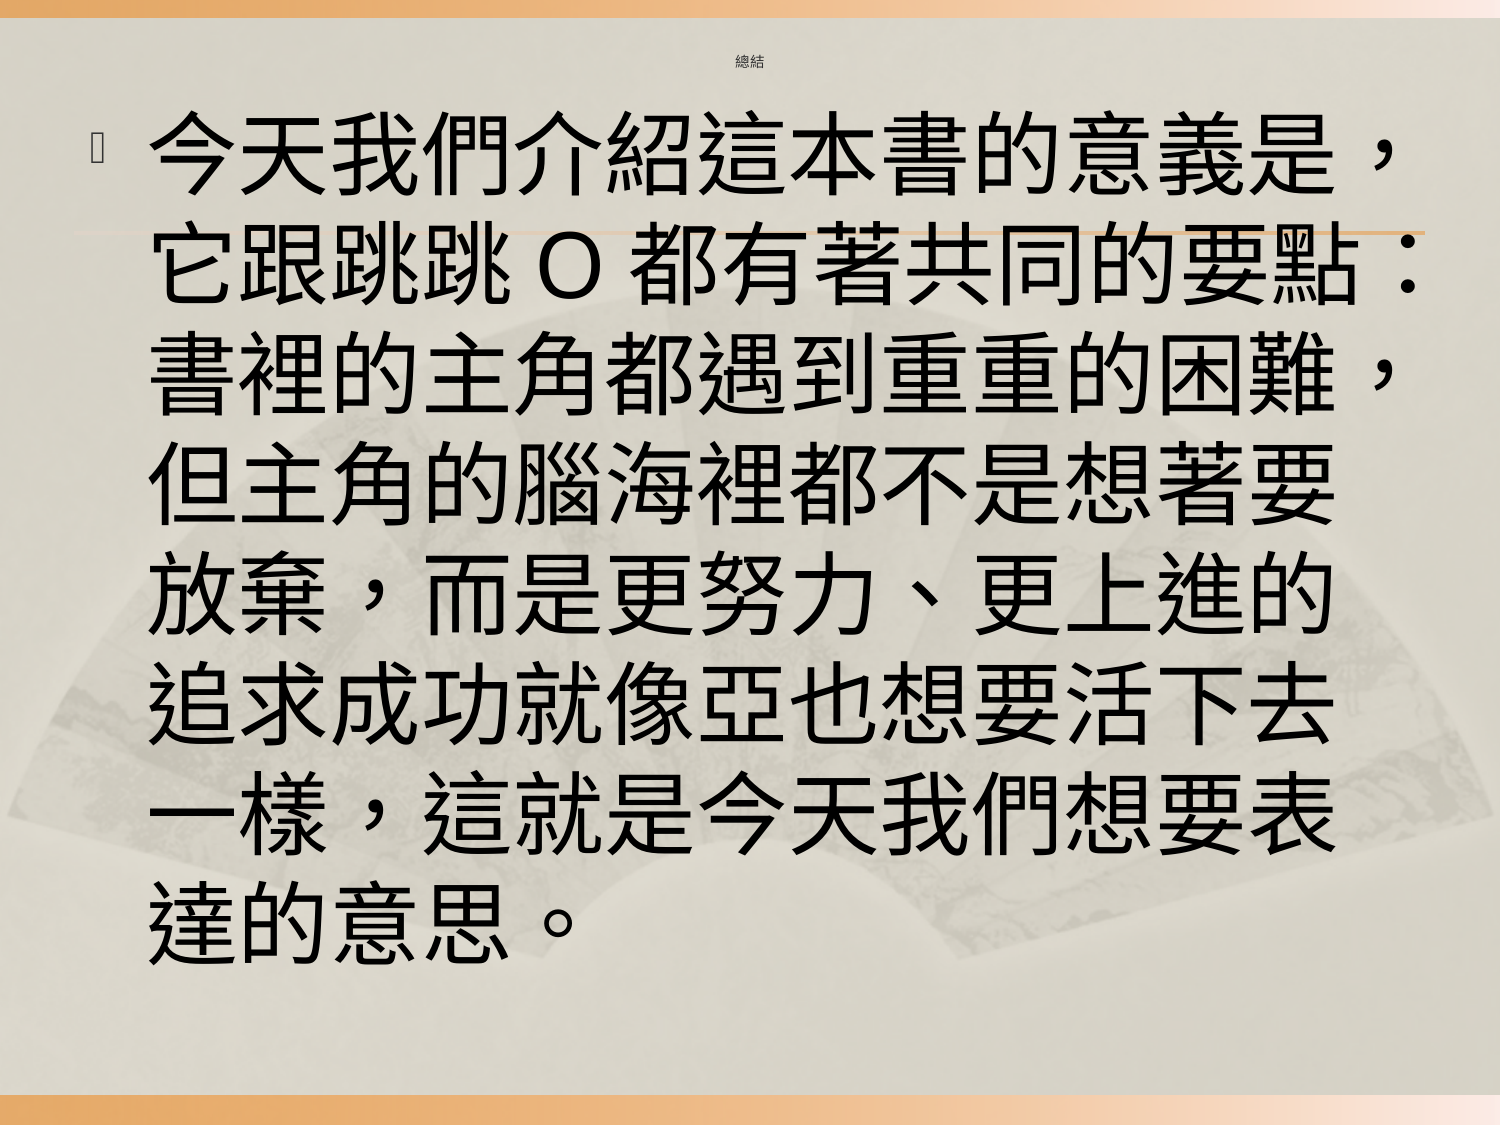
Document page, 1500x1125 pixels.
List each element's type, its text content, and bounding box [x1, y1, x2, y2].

list 今天我們介紹這本書的意義是，它跟跳跳O都有著共同的要點：書裡的主角都遇到重重的困難，但主角的腦海裡都不是想著要放棄，而是更努力、更上進的追求成功就像亞也想要活下去一樣，這就是今天我們想要表達的意思。 [75, 90, 1425, 1005]
title 總結 [75, 45, 1425, 79]
